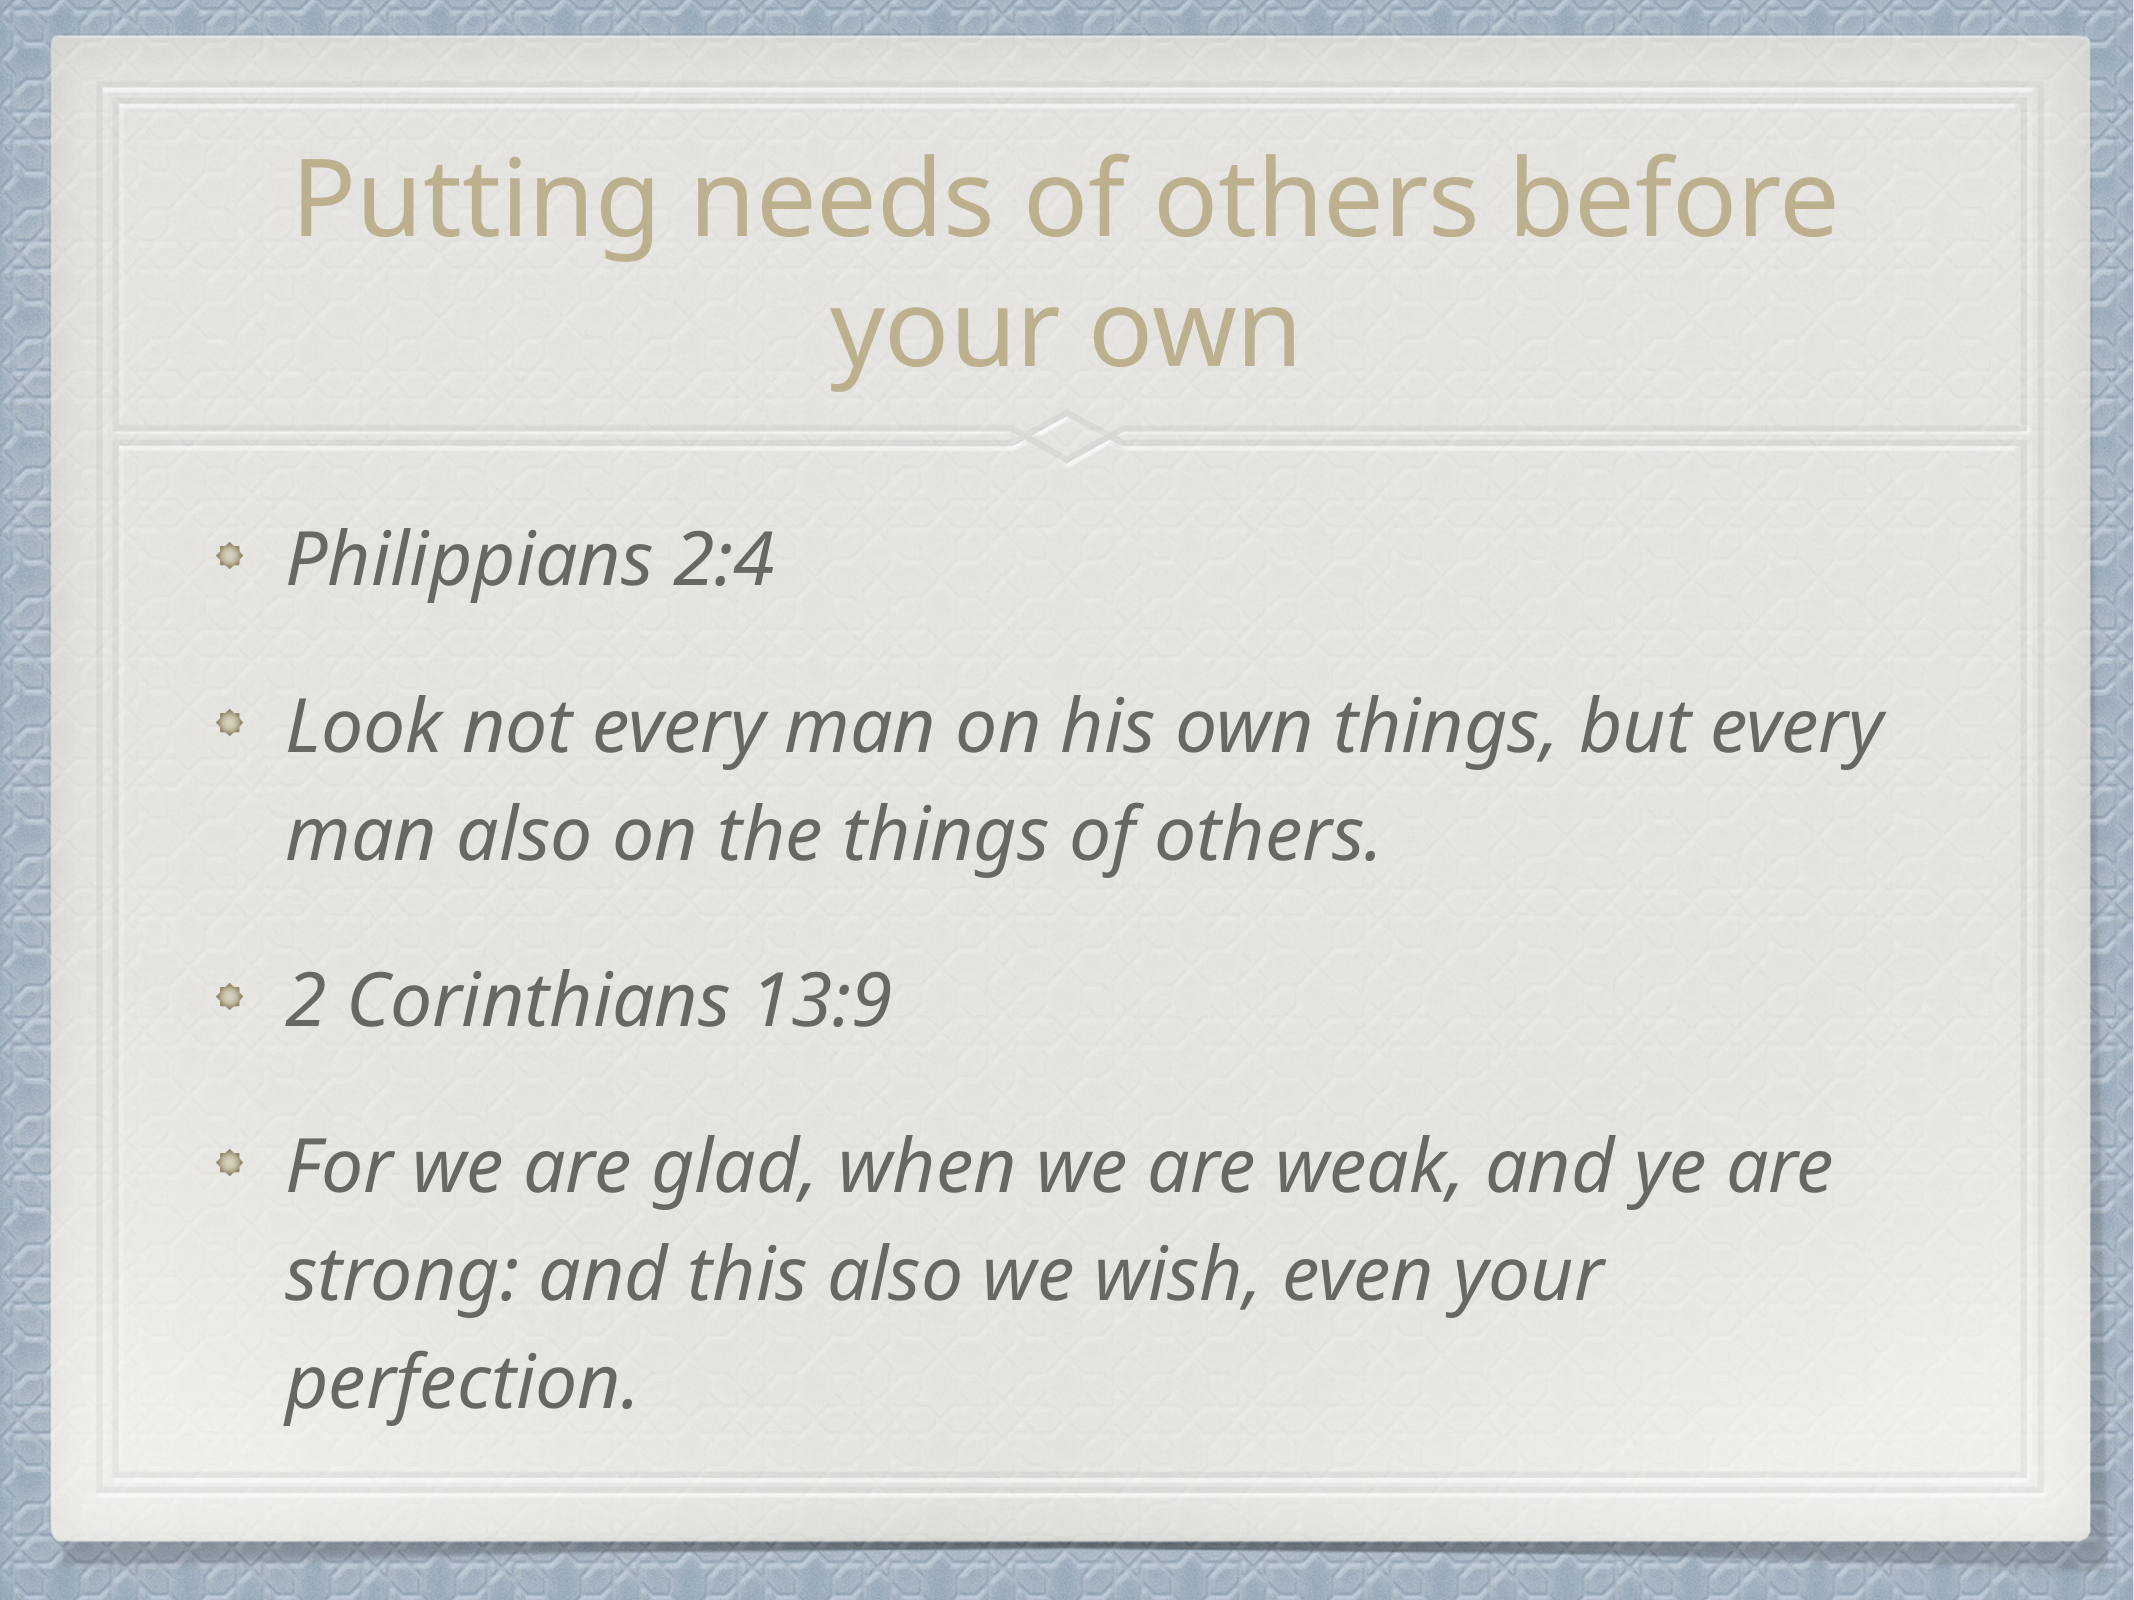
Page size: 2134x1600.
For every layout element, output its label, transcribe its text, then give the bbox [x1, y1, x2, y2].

picture [0, 0, 2134, 1600]
list Philippians 2:4 Look not every man on his own things, but every man also on the things of others. 2 Corinthians 13:9 For we are glad, when we are weak, and ye are strong: and this also we wish, even your perfection. [207, 489, 1926, 1428]
title Putting needs of others before your own [207, 122, 1926, 395]
